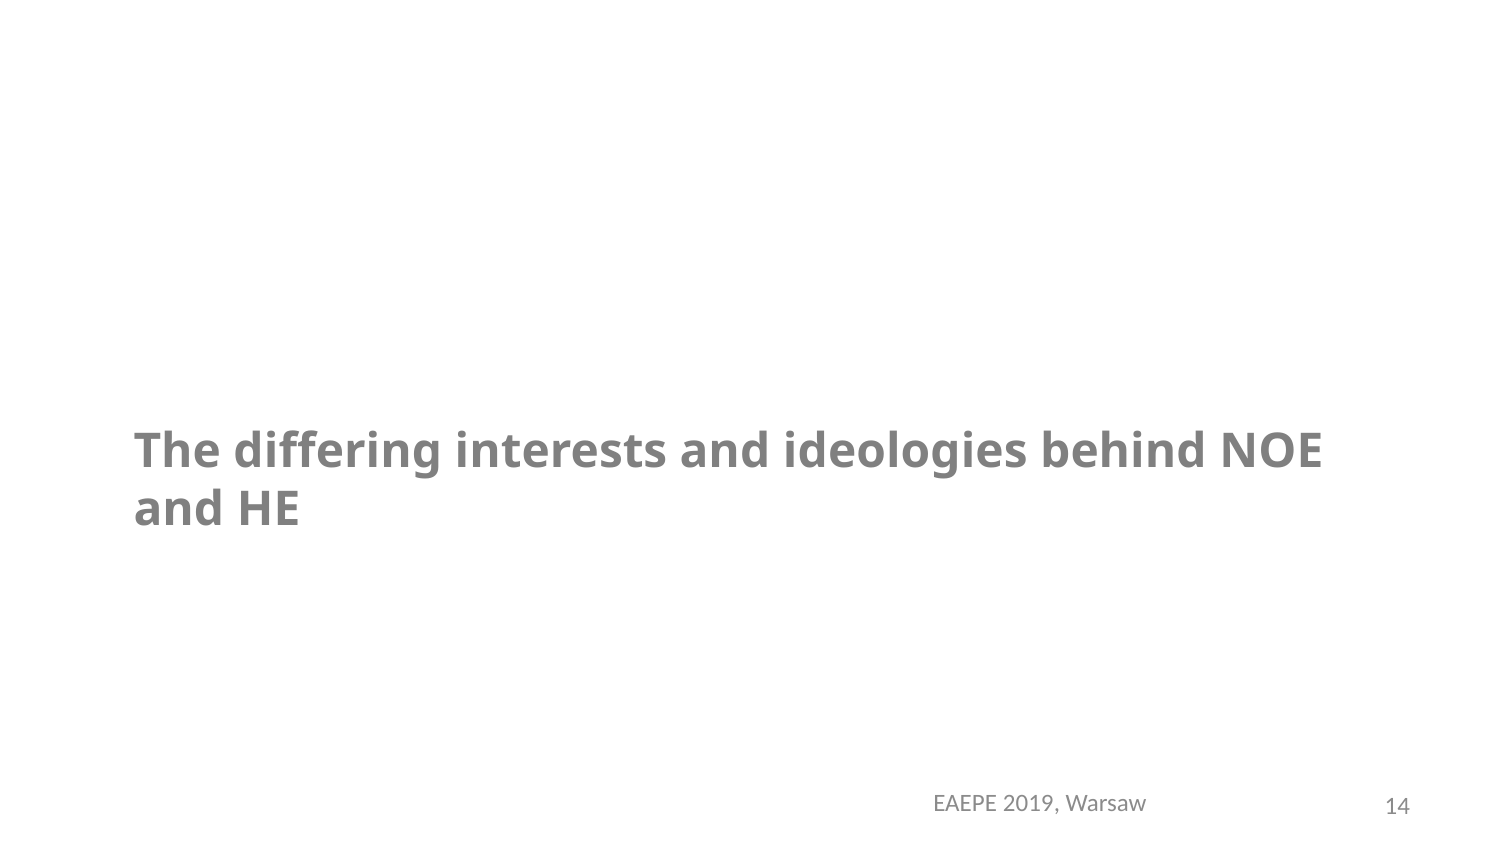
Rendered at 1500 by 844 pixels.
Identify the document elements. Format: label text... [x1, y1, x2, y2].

slide_number 14 [1354, 782, 1425, 827]
footer EAEPE 2019, Warsaw [726, 776, 1354, 827]
list The differing interests and ideologies behind NOE and HE [118, 357, 1394, 543]
